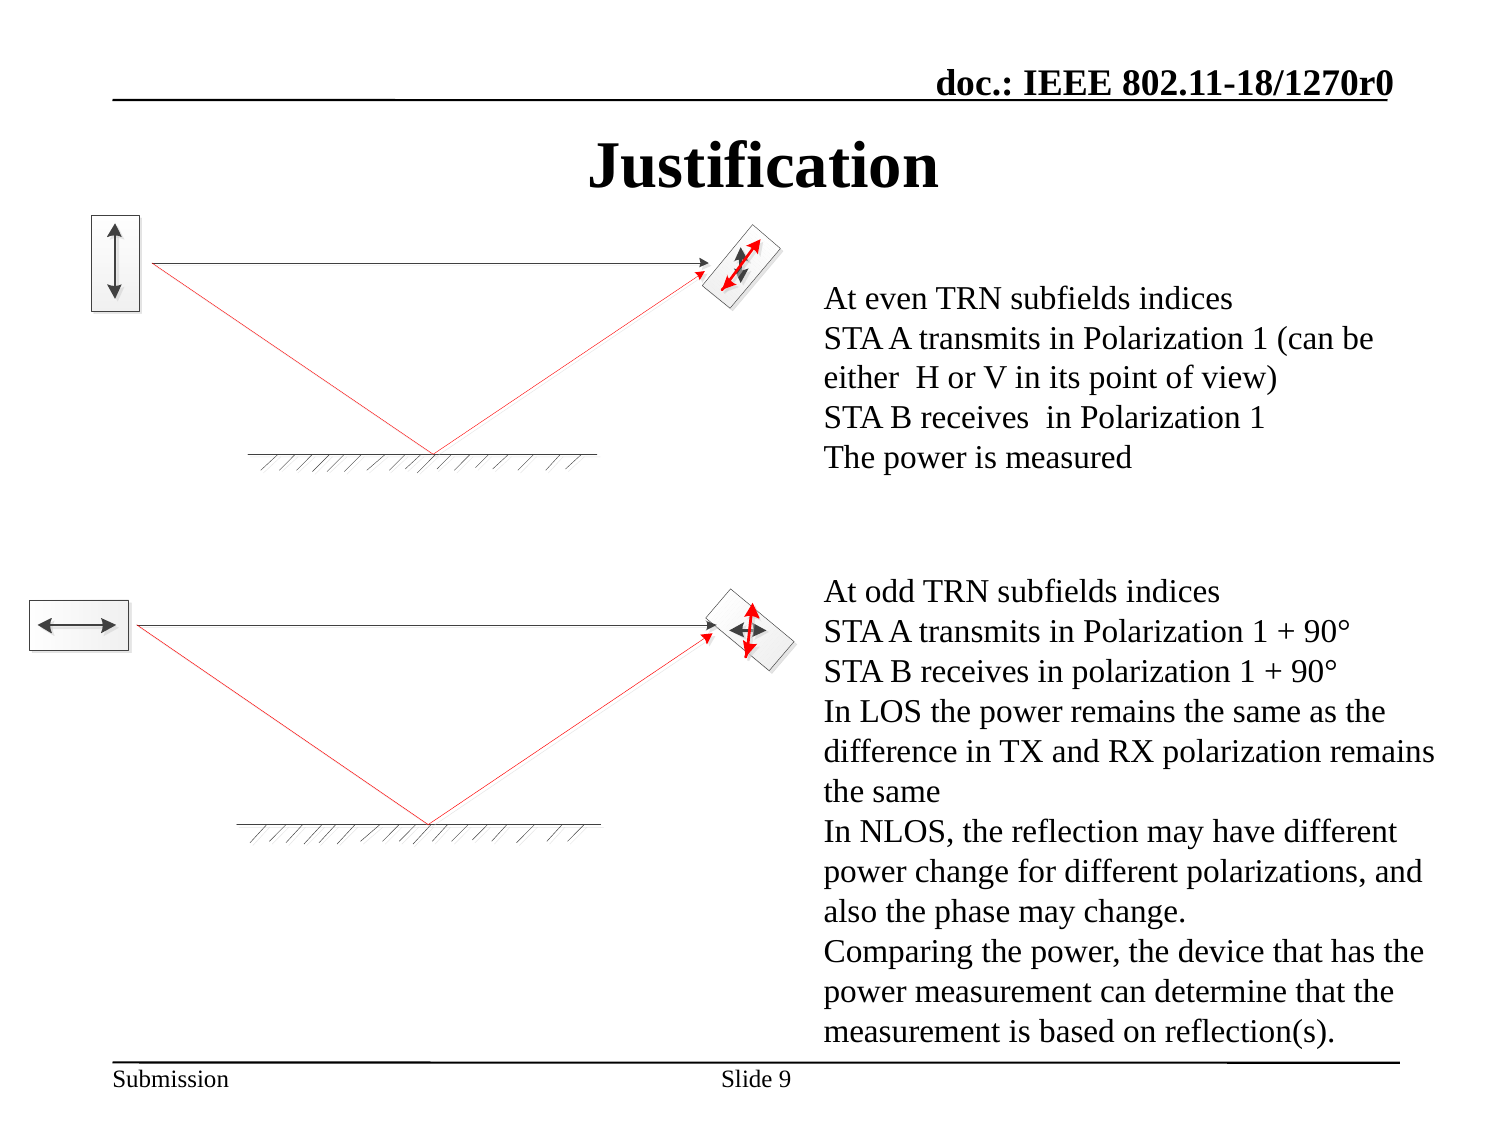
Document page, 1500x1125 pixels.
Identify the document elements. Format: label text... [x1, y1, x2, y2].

text_box At even TRN subfields indices STA A transmits in Polarization 1 (can be either H or V in its point of view) STA B receives in Polarization 1 The power is measured [808, 268, 1401, 483]
slide_number Slide 9 [712, 1061, 800, 1123]
picture [26, 585, 799, 850]
text_box At odd TRN subfields indices STA A transmits in Polarization 1 + 90° STA B receives in polarization 1 + 90° In LOS the power remains the same as the difference in TX and RX polarization remains the same In NLOS, the reflection may have different power change for different polarizations, and also the phase may change. Comparing the power, the device that has the power measurement can determine that the measurement is based on reflection(s). [808, 562, 1472, 1057]
title Justification [126, 113, 1402, 209]
picture [88, 212, 786, 478]
